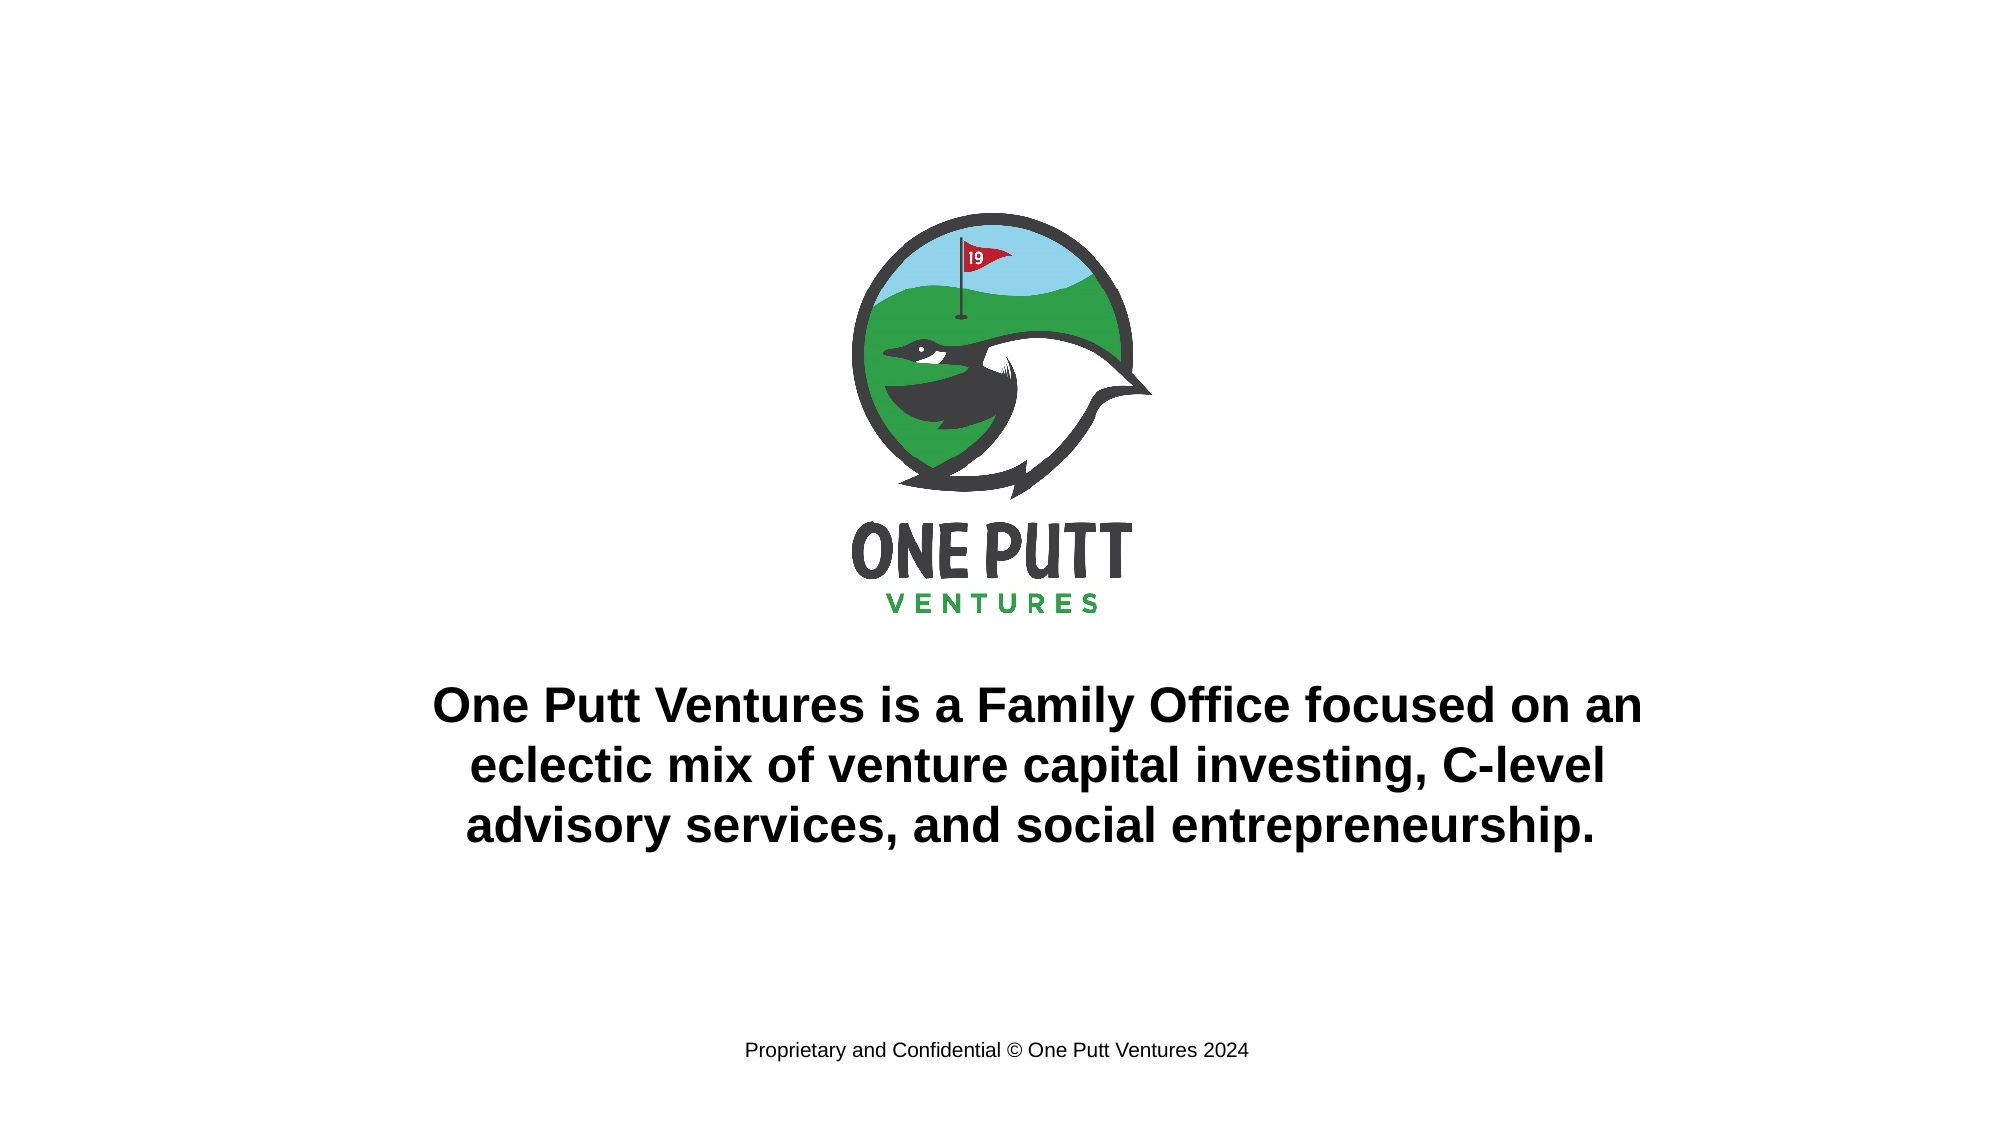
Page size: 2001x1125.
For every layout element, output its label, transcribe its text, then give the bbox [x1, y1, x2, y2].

text_box Proprietary and Confidential © One Putt Ventures 2024 [539, 1029, 1461, 1069]
picture [840, 204, 1159, 627]
text_box One Putt Ventures is a Family Office focused on an eclectic mix of venture capital investing, C-level advisory services, and social entrepreneurship. [387, 664, 1689, 974]
